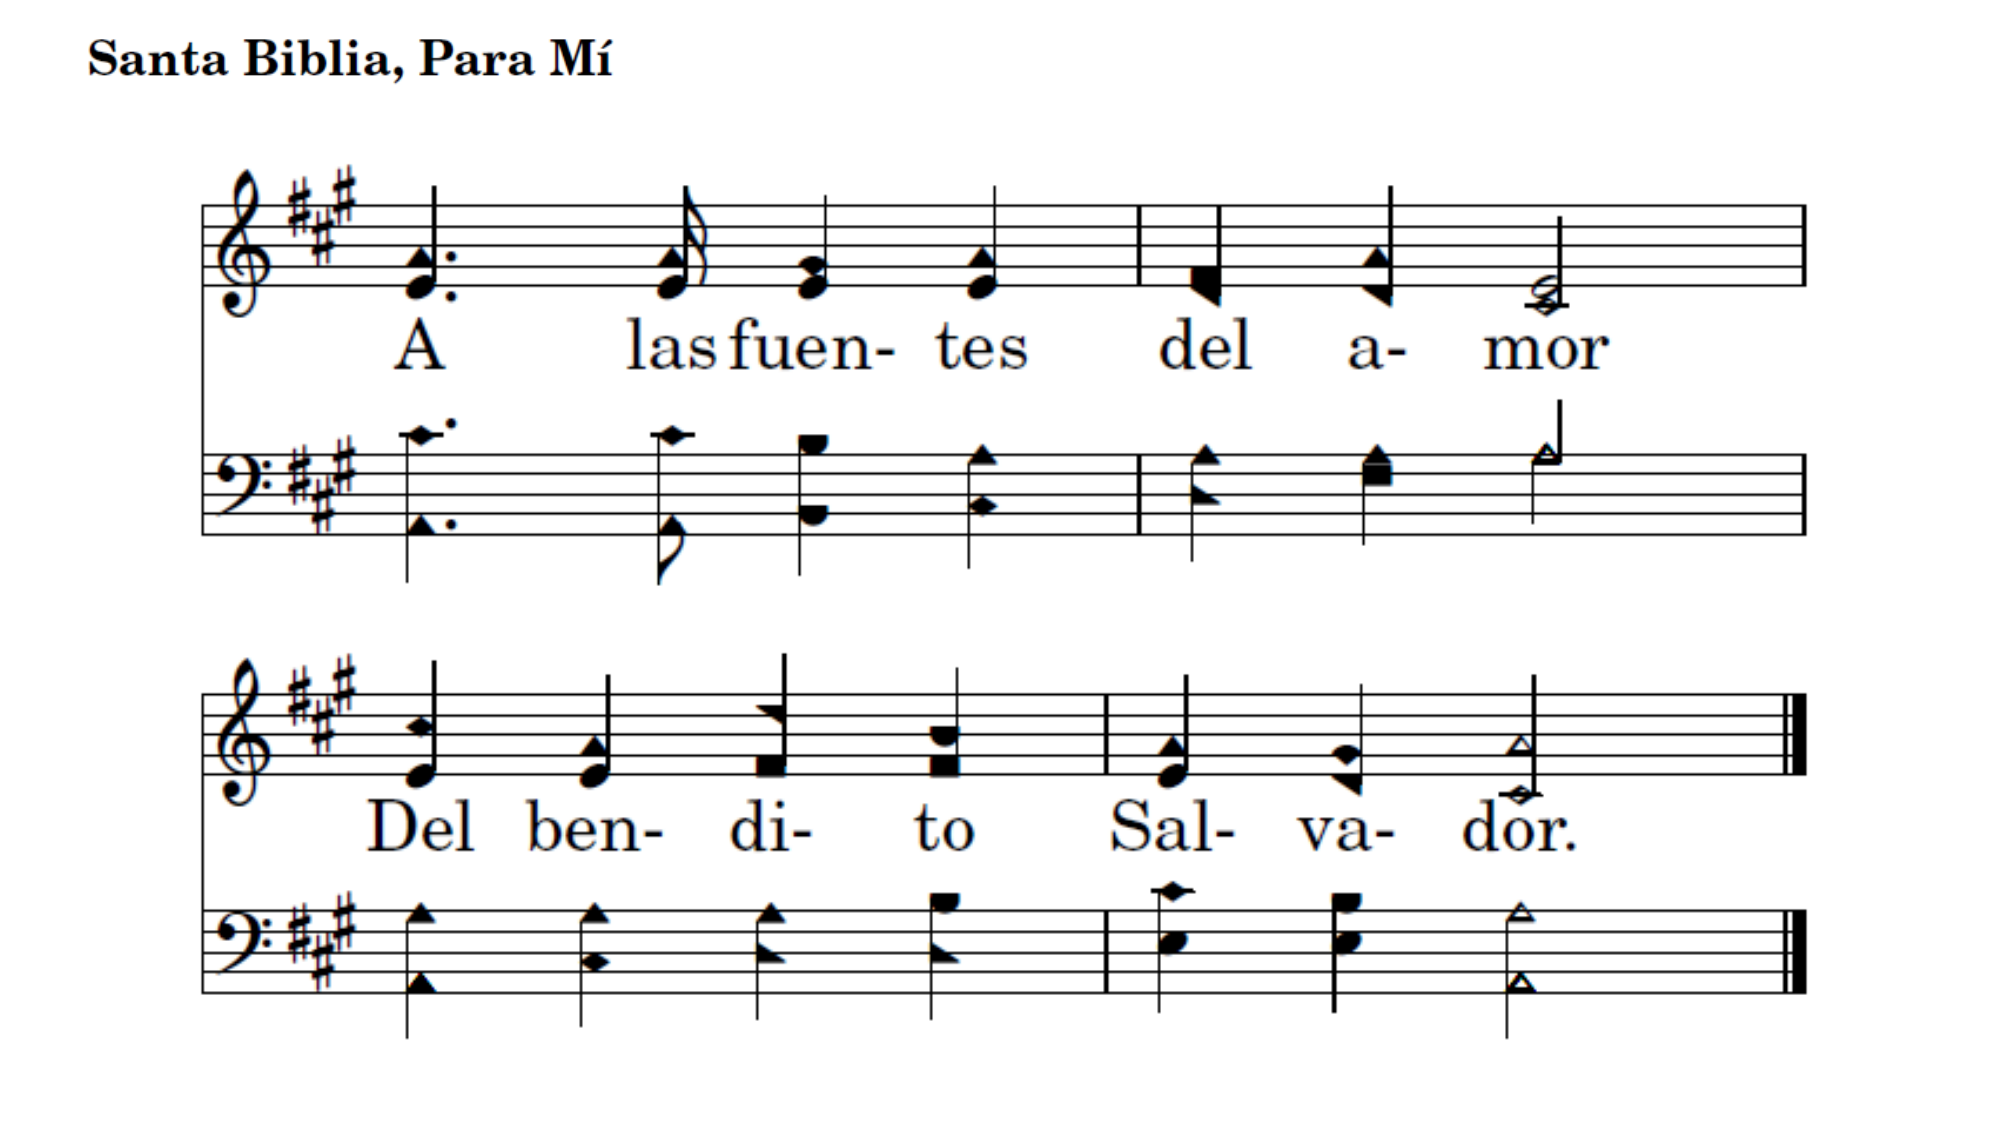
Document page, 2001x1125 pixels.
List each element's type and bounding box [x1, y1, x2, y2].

picture [174, 137, 1826, 1063]
picture [74, 24, 627, 88]
